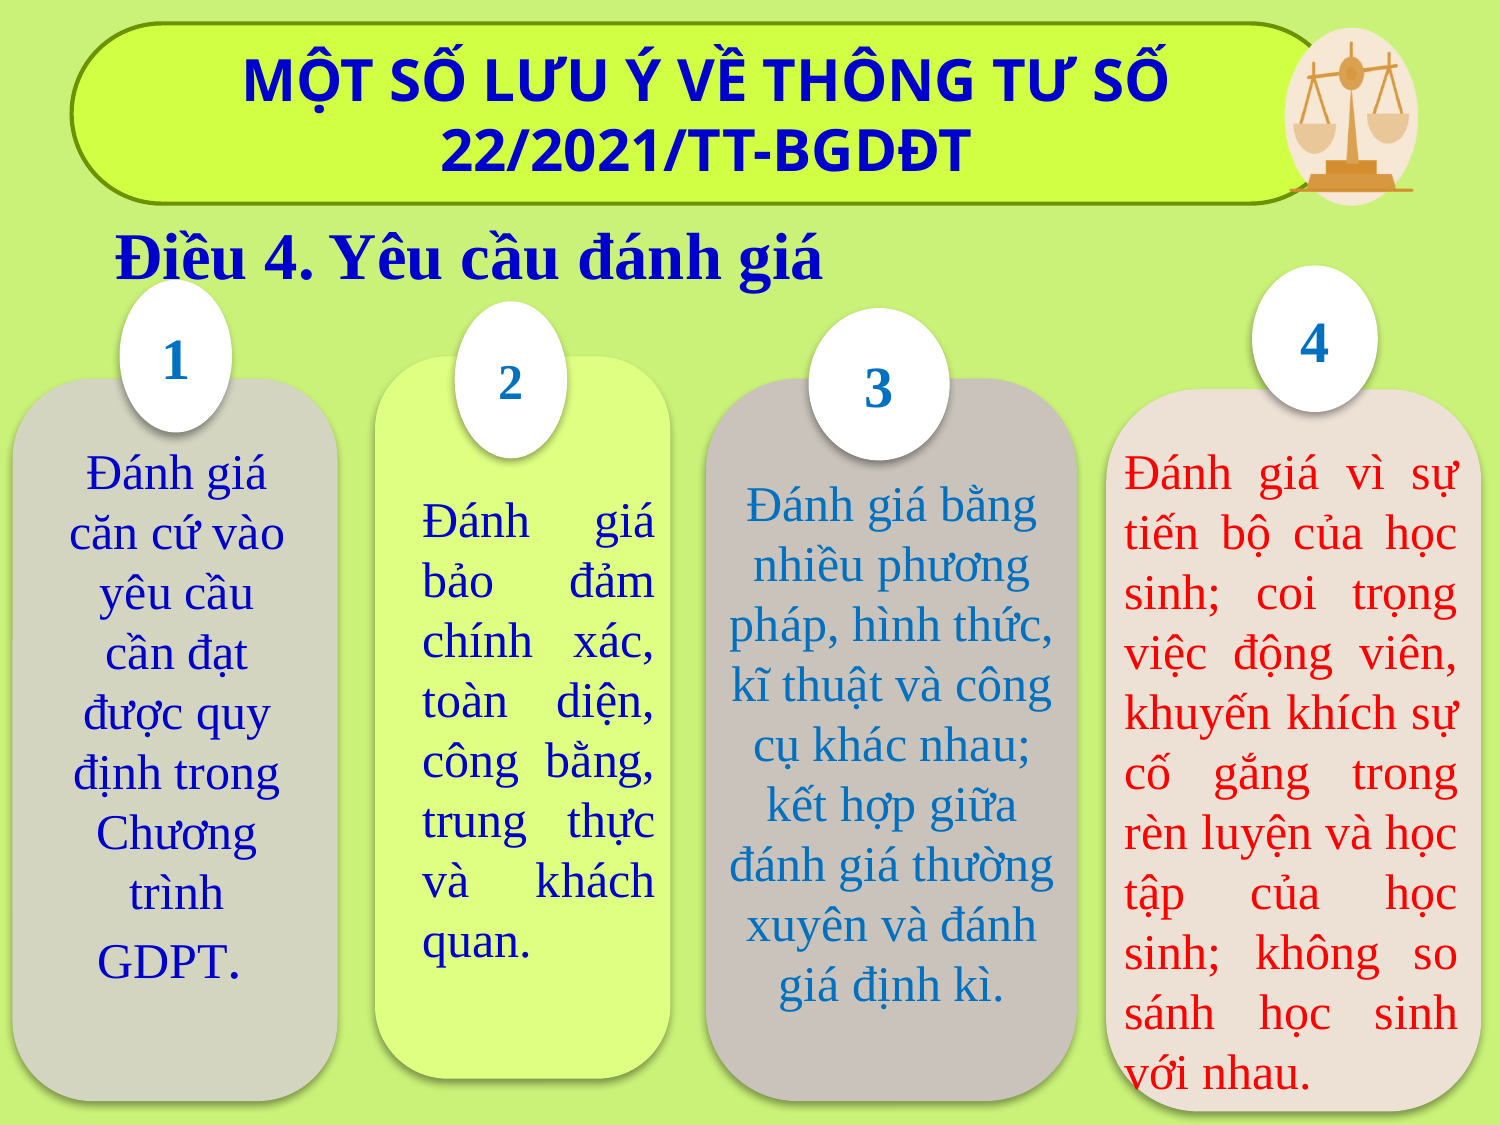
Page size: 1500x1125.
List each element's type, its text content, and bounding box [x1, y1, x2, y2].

text_box Điều 4. Yêu cầu đánh giá [99, 272, 840, 300]
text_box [1105, 265, 1482, 1115]
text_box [71, 0, 1461, 263]
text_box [374, 301, 671, 1079]
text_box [705, 307, 1078, 1102]
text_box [12, 279, 338, 1102]
